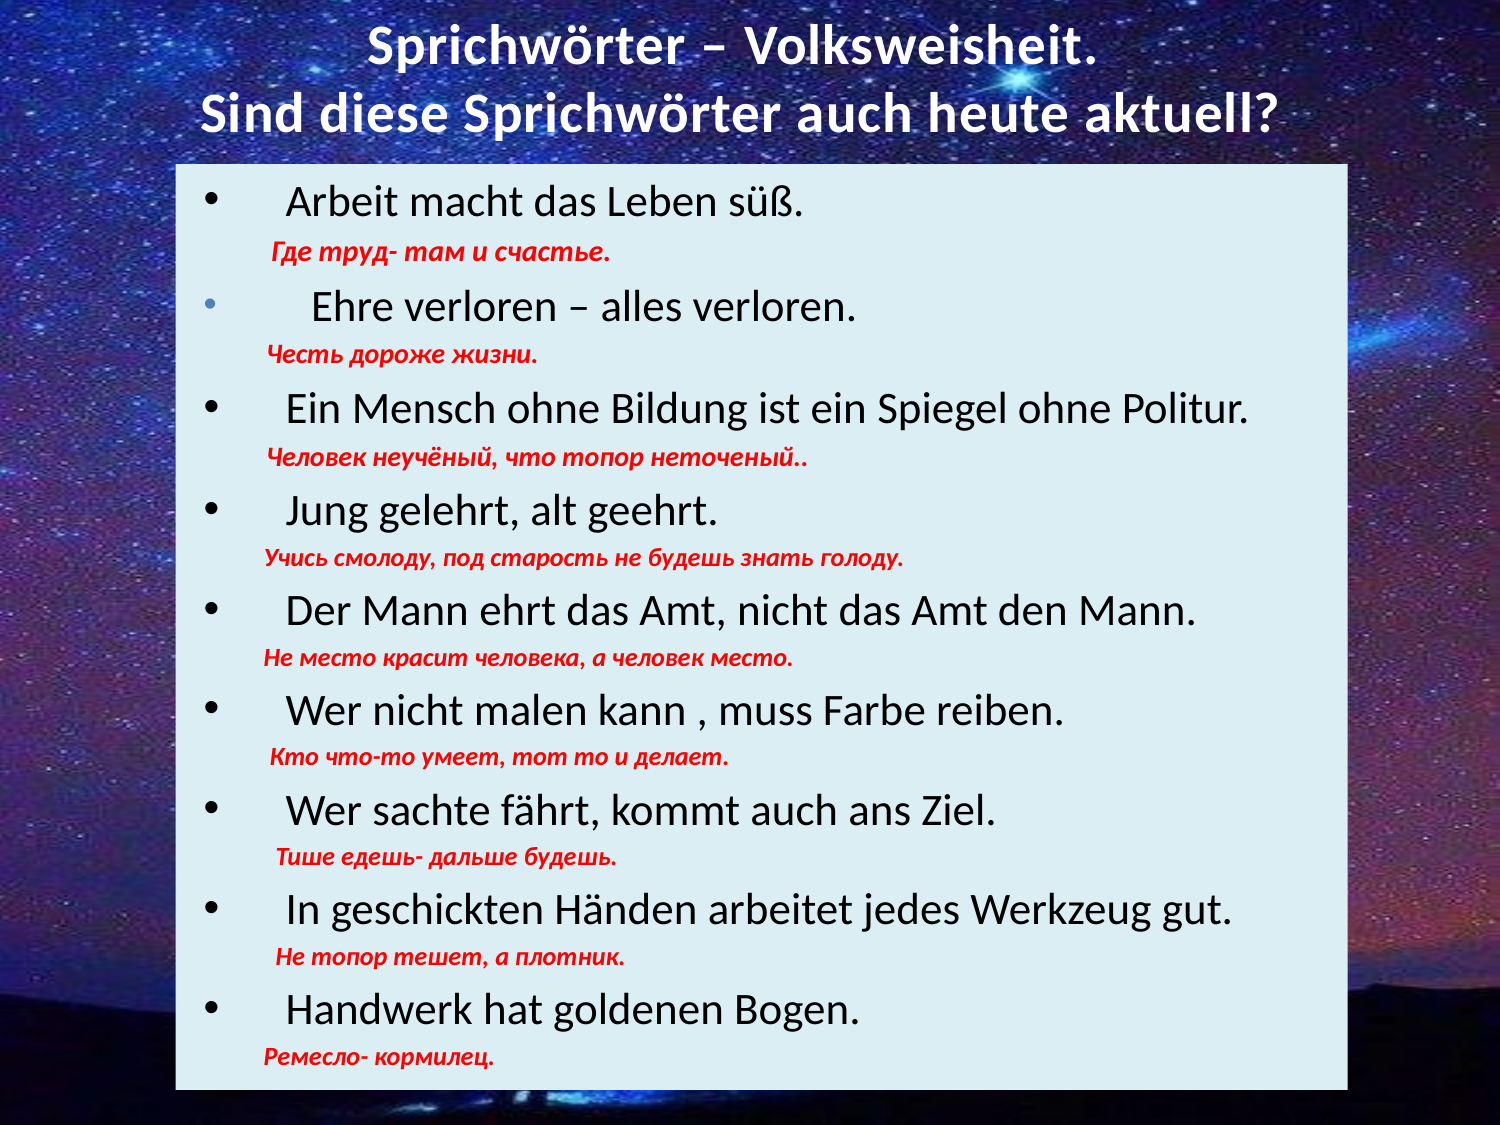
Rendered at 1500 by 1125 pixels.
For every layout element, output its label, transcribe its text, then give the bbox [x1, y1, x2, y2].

picture [0, 0, 1500, 1125]
text_box Arbeit macht das Leben süß. Где труд- там и счастье. Ehre verloren – alles verloren. Честь дороже жизни. Ein Mensch ohne Bildung ist ein Spiegel ohne Politur. Человек неучёный, что топор неточеный.. Jung gelehrt, alt geehrt. Учись смолоду, под старость не будешь знать голоду. Der Mann ehrt das Amt, nicht das Amt den Mann. Не место красит человека, а человек место. Wer nicht malen kann , muss Farbe reiben. Кто что-то умеет, тот то и делает. Wer sachte fährt, kommt auch ans Ziel. Тише едешь- дальше будешь. In geschickten Händen arbeitet jedes Werkzeug gut. Не топор тешет, а плотник. Handwerk hat goldenen Bogen. Ремесло- кормилец. [175, 164, 1348, 1090]
text_box Sprichwörter – Volksweisheit. Sind diese Sprichwörter auch heute aktuell? [134, 0, 1348, 153]
